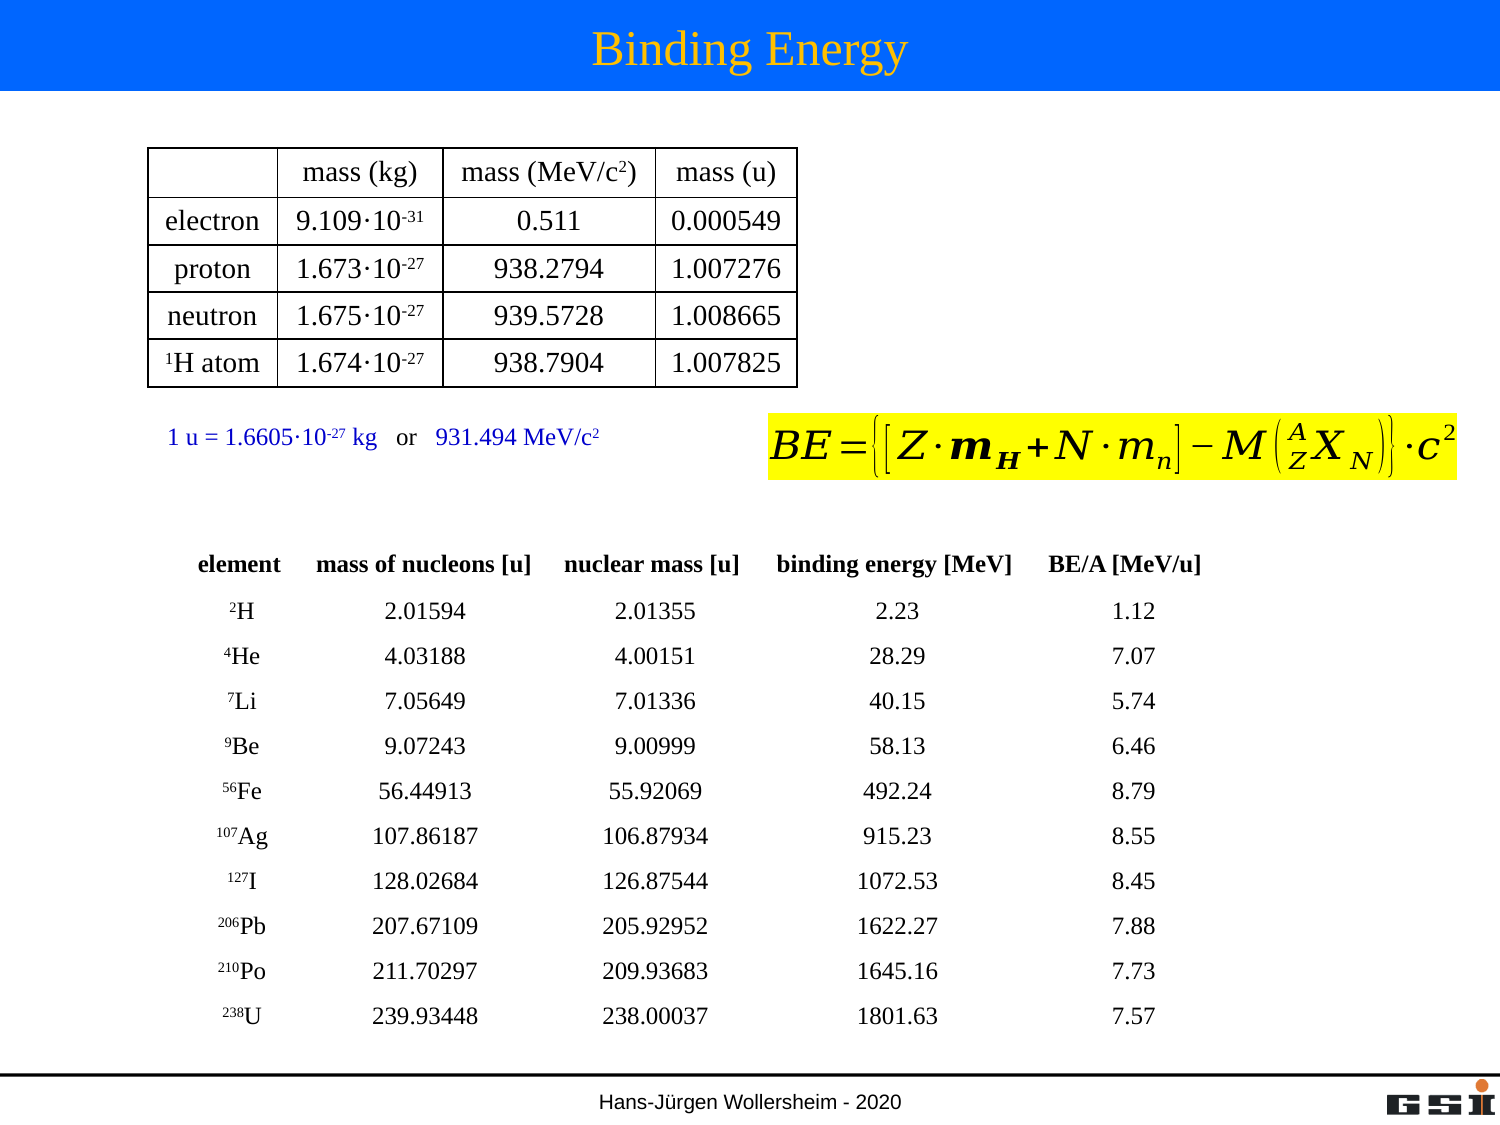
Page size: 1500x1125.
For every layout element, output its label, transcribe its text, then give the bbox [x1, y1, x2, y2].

table_cell 127I [183, 860, 301, 905]
table_cell 1801.63 [762, 995, 1033, 1040]
table_cell electron [149, 198, 277, 244]
table_header mass (kg) [278, 149, 442, 197]
table_cell 9.00999 [549, 725, 762, 770]
table_cell neutron [149, 293, 277, 338]
table_cell 107.86187 [301, 815, 549, 860]
table_cell 1.675·10-27 [278, 293, 442, 338]
table_cell 7.73 [1033, 950, 1234, 995]
picture [1387, 1079, 1495, 1115]
table_cell 5.74 [1033, 680, 1234, 725]
table_cell 126.87544 [549, 860, 762, 905]
table_cell 1.008665 [656, 293, 796, 338]
table_cell 107Ag [183, 815, 301, 860]
table_cell 915.23 [762, 815, 1033, 860]
table_cell 55.92069 [549, 770, 762, 815]
table_cell 938.2794 [444, 246, 655, 291]
table_header nuclear mass [u] [549, 543, 762, 590]
table_cell 939.5728 [444, 293, 655, 338]
table_cell 106.87934 [549, 815, 762, 860]
table_header mass of nucleons [u] [301, 543, 549, 590]
table_cell 7.88 [1033, 905, 1234, 950]
table_cell 938.7904 [444, 340, 655, 386]
table_cell 209.93683 [549, 950, 762, 995]
table_cell 0.511 [444, 198, 655, 244]
table_cell 207.67109 [301, 905, 549, 950]
table_cell 211.70297 [301, 950, 549, 995]
table_cell 2.23 [762, 590, 1033, 635]
table_cell 7.57 [1033, 995, 1234, 1040]
table_header mass (MeV/c2) [444, 149, 655, 197]
table_cell 7.05649 [301, 680, 549, 725]
table_cell 2H [183, 590, 301, 635]
table_header mass (u) [656, 149, 796, 197]
table_header binding energy [MeV] [762, 543, 1033, 590]
table_cell 56.44913 [301, 770, 549, 815]
table_cell 1.007825 [656, 340, 796, 386]
table_cell 2.01355 [549, 590, 762, 635]
table_header BE/A [MeV/u] [1033, 543, 1234, 590]
text_box 1 u = 1.6605·10-27 kg or 931.494 MeV/c2 [152, 413, 615, 459]
table_cell 9.07243 [301, 725, 549, 770]
table_cell 1645.16 [762, 950, 1033, 995]
table_cell 238.00037 [549, 995, 762, 1040]
table_cell 2.01594 [301, 590, 549, 635]
table_cell 7.07 [1033, 635, 1234, 680]
table_cell 492.24 [762, 770, 1033, 815]
table_cell 1.007276 [656, 246, 796, 291]
table_header [149, 149, 277, 197]
table_cell 1072.53 [762, 860, 1033, 905]
table_cell 239.93448 [301, 995, 549, 1040]
table_cell 6.46 [1033, 725, 1234, 770]
table_cell 58.13 [762, 725, 1033, 770]
table_cell 4.03188 [301, 635, 549, 680]
table_cell 56Fe [183, 770, 301, 815]
table_header element [183, 543, 301, 590]
title Binding Energy [0, 0, 1500, 91]
table_cell 0.000549 [656, 198, 796, 244]
table_cell 1.12 [1033, 590, 1234, 635]
table_cell 9.109·10-31 [278, 198, 442, 244]
table_cell 8.45 [1033, 860, 1234, 905]
table_cell 1H atom [149, 340, 277, 386]
table_cell 1.673·10-27 [278, 246, 442, 291]
table_cell 205.92952 [549, 905, 762, 950]
table_cell 4He [183, 635, 301, 680]
table_cell 28.29 [762, 635, 1033, 680]
table_cell 1.674·10-27 [278, 340, 442, 386]
table_cell 8.55 [1033, 815, 1234, 860]
table_cell 40.15 [762, 680, 1033, 725]
table_cell 9Be [183, 725, 301, 770]
table_cell 7Li [183, 680, 301, 725]
table_cell 4.00151 [549, 635, 762, 680]
table_cell 128.02684 [301, 860, 549, 905]
table_cell 8.79 [1033, 770, 1234, 815]
table_cell 1622.27 [762, 905, 1033, 950]
table_cell proton [149, 246, 277, 291]
table_cell 210Po [183, 950, 301, 995]
table_cell 238U [183, 995, 301, 1040]
table_cell 7.01336 [549, 680, 762, 725]
table_cell 206Pb [183, 905, 301, 950]
